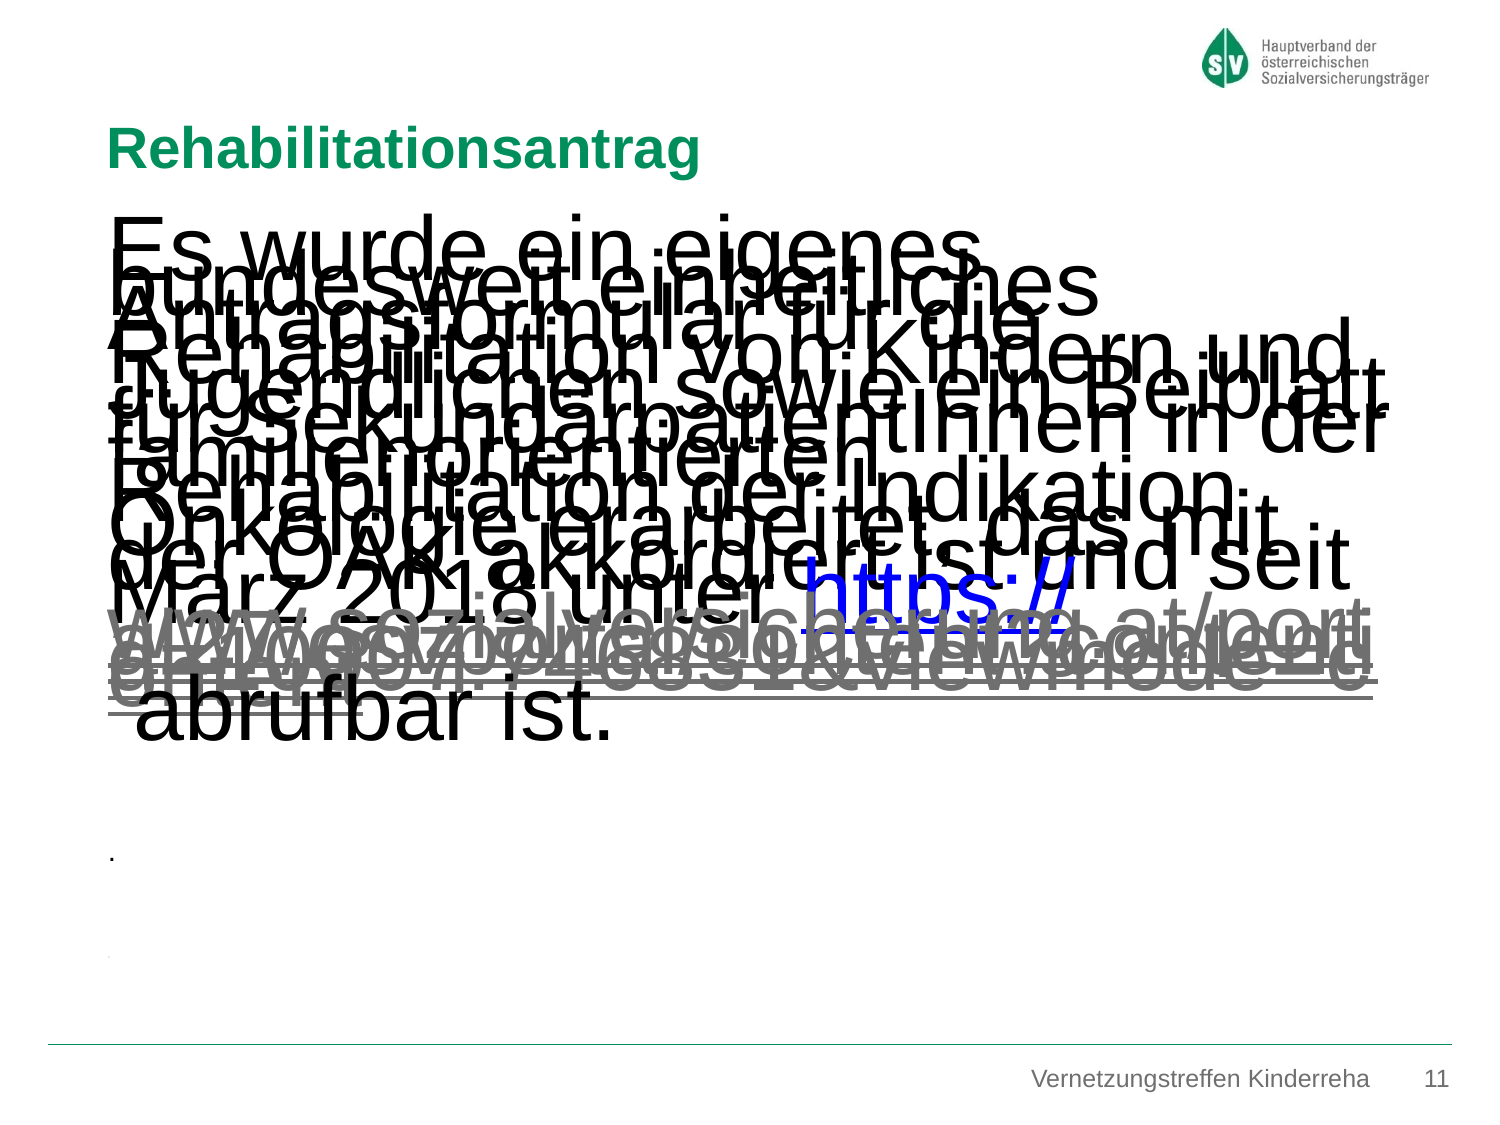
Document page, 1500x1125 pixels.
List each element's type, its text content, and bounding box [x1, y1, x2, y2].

footer Vernetzungstreffen Kinderreha [733, 1062, 1371, 1094]
title Rehabilitationsantrag [106, 118, 1371, 248]
list Es wurde ein eigenes bundesweit einheitliches Antragsformular für die Rehabilitation von Kindern und Jugendlichen sowie ein Beiblatt für SekundärpatientInnen in der familienorientierten Rehabilitation der Indikation Onkologie erarbeitet, das mit der ÖÄK akkordiert ist und seit März 2018 unter https://www.sozialversicherung.at/portal27/esvportal/content?contentid=10007.746831&viewmode=content abrufbar ist. . [107, 264, 1408, 945]
slide_number 10 [1400, 1062, 1450, 1094]
picture [1202, 28, 1429, 88]
